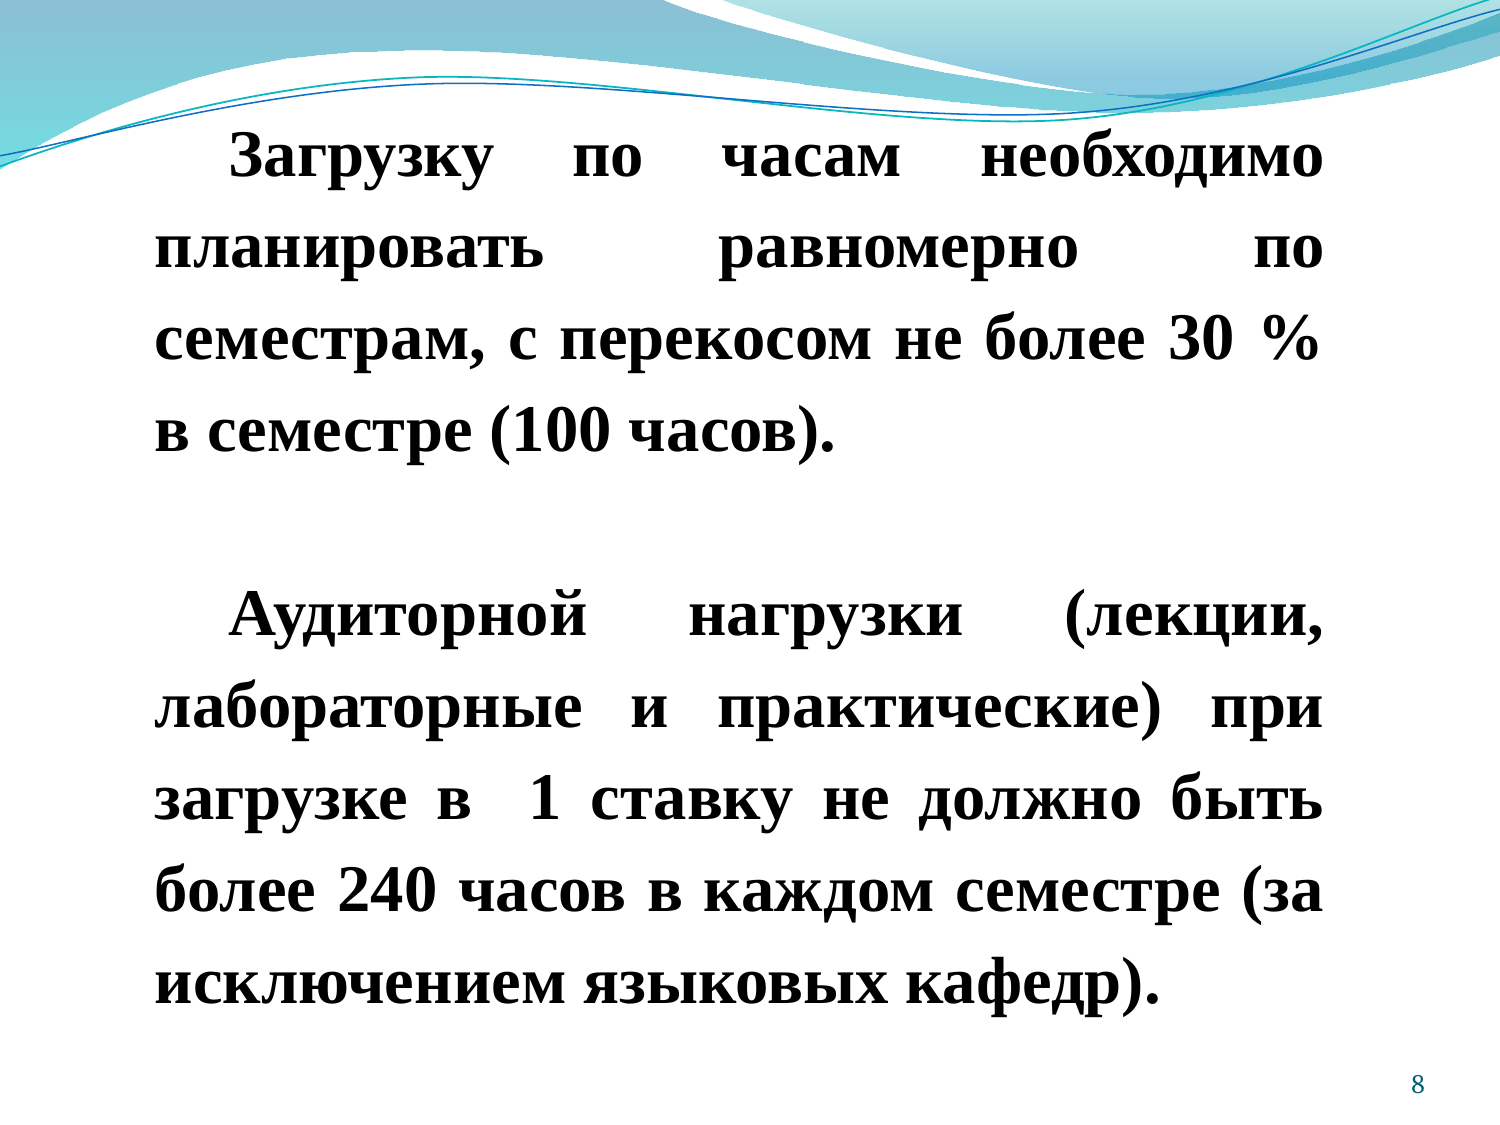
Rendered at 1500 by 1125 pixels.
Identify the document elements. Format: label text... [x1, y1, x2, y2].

slide_number 8 [1299, 1042, 1425, 1103]
text_box Загрузку по часам необходимо планировать равномерно по семестрам, с перекосом не более 30 % в семестре (100 часов). Аудиторной нагрузки (лекции, лабораторные и практические) при загрузке в 1 ставку не должно быть более 240 часов в каждом семестре (за исключением языковых кафедр). [64, 89, 1341, 1025]
